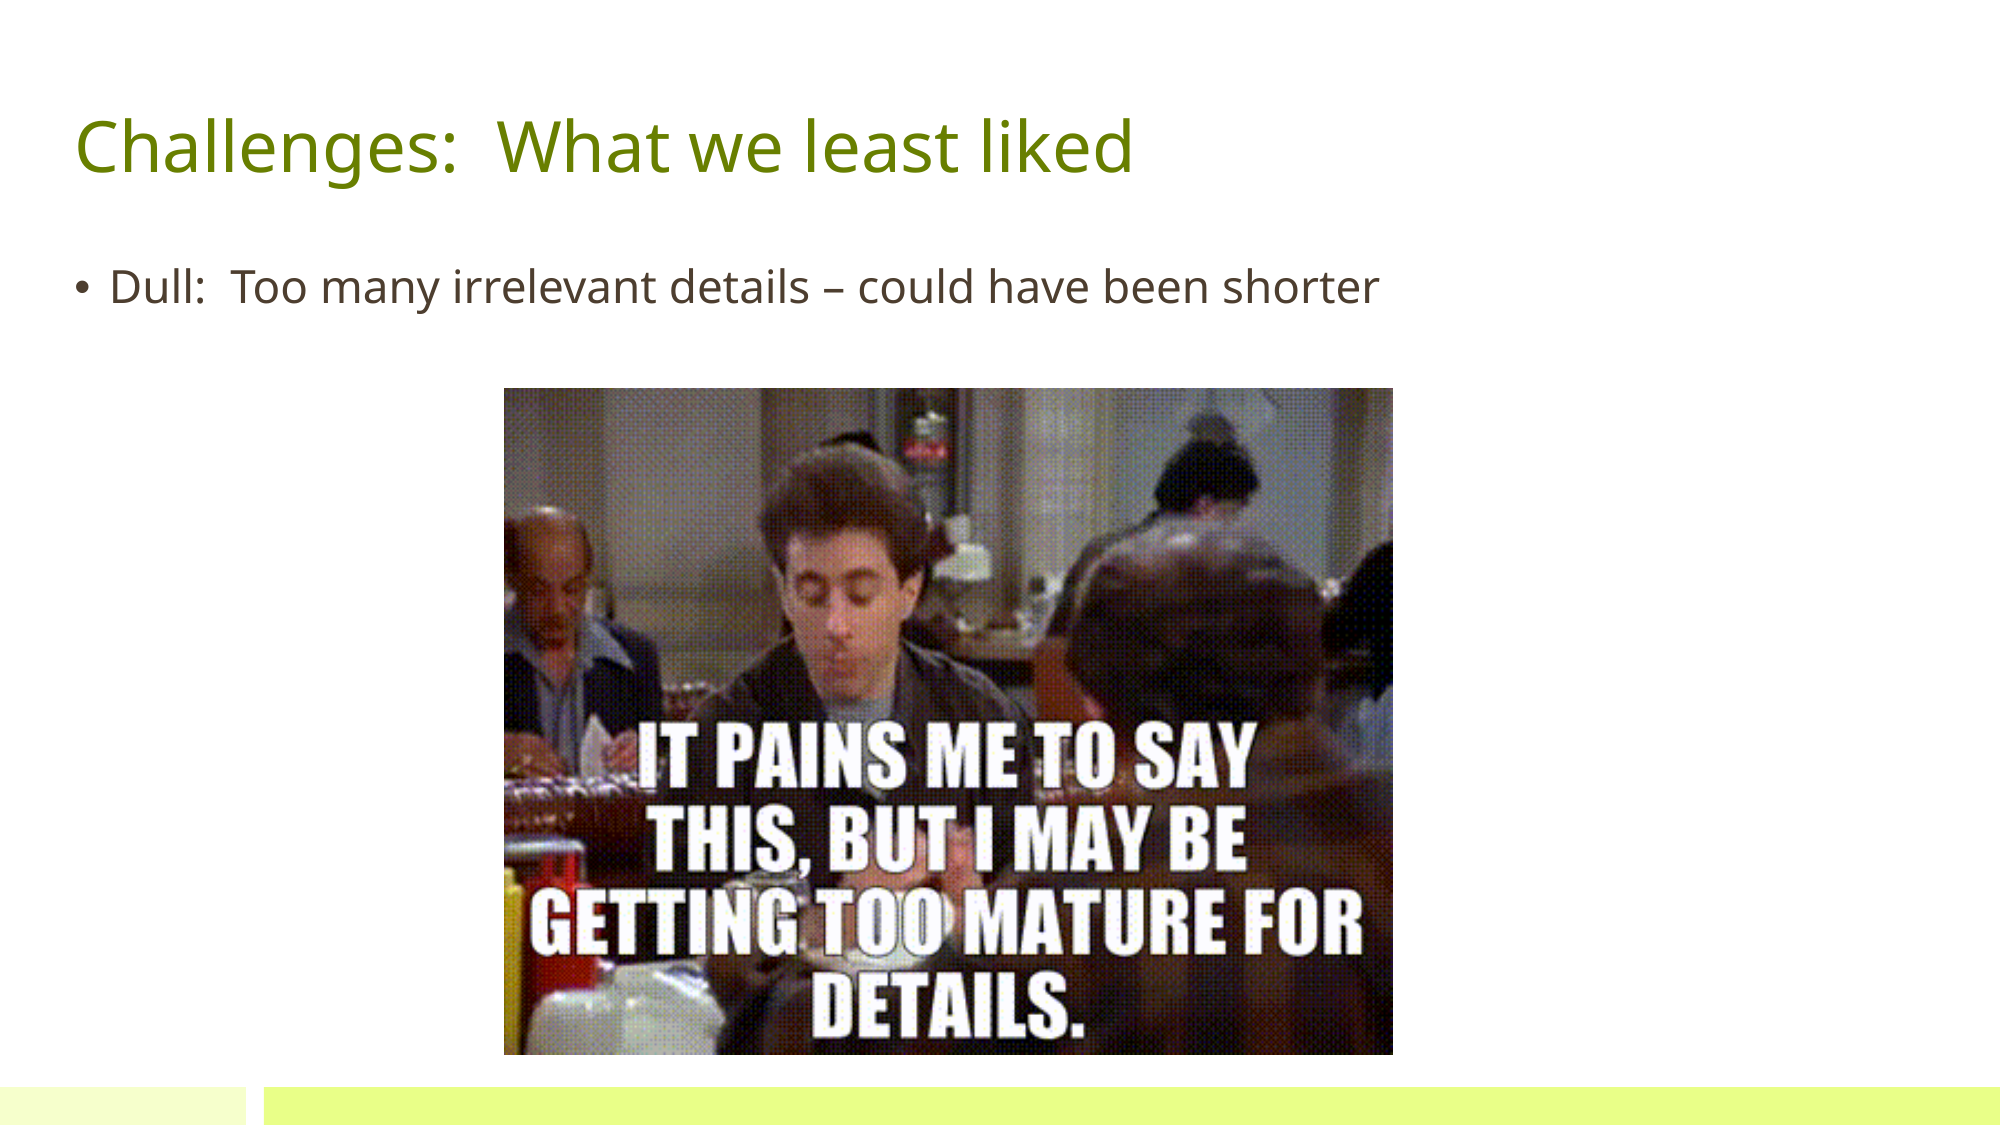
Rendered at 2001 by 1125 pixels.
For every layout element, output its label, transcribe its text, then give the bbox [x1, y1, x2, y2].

picture [504, 388, 1393, 1055]
title Challenges: What we least liked [59, 0, 1597, 195]
list Dull: Too many irrelevant details – could have been shorter [59, 256, 1597, 1015]
